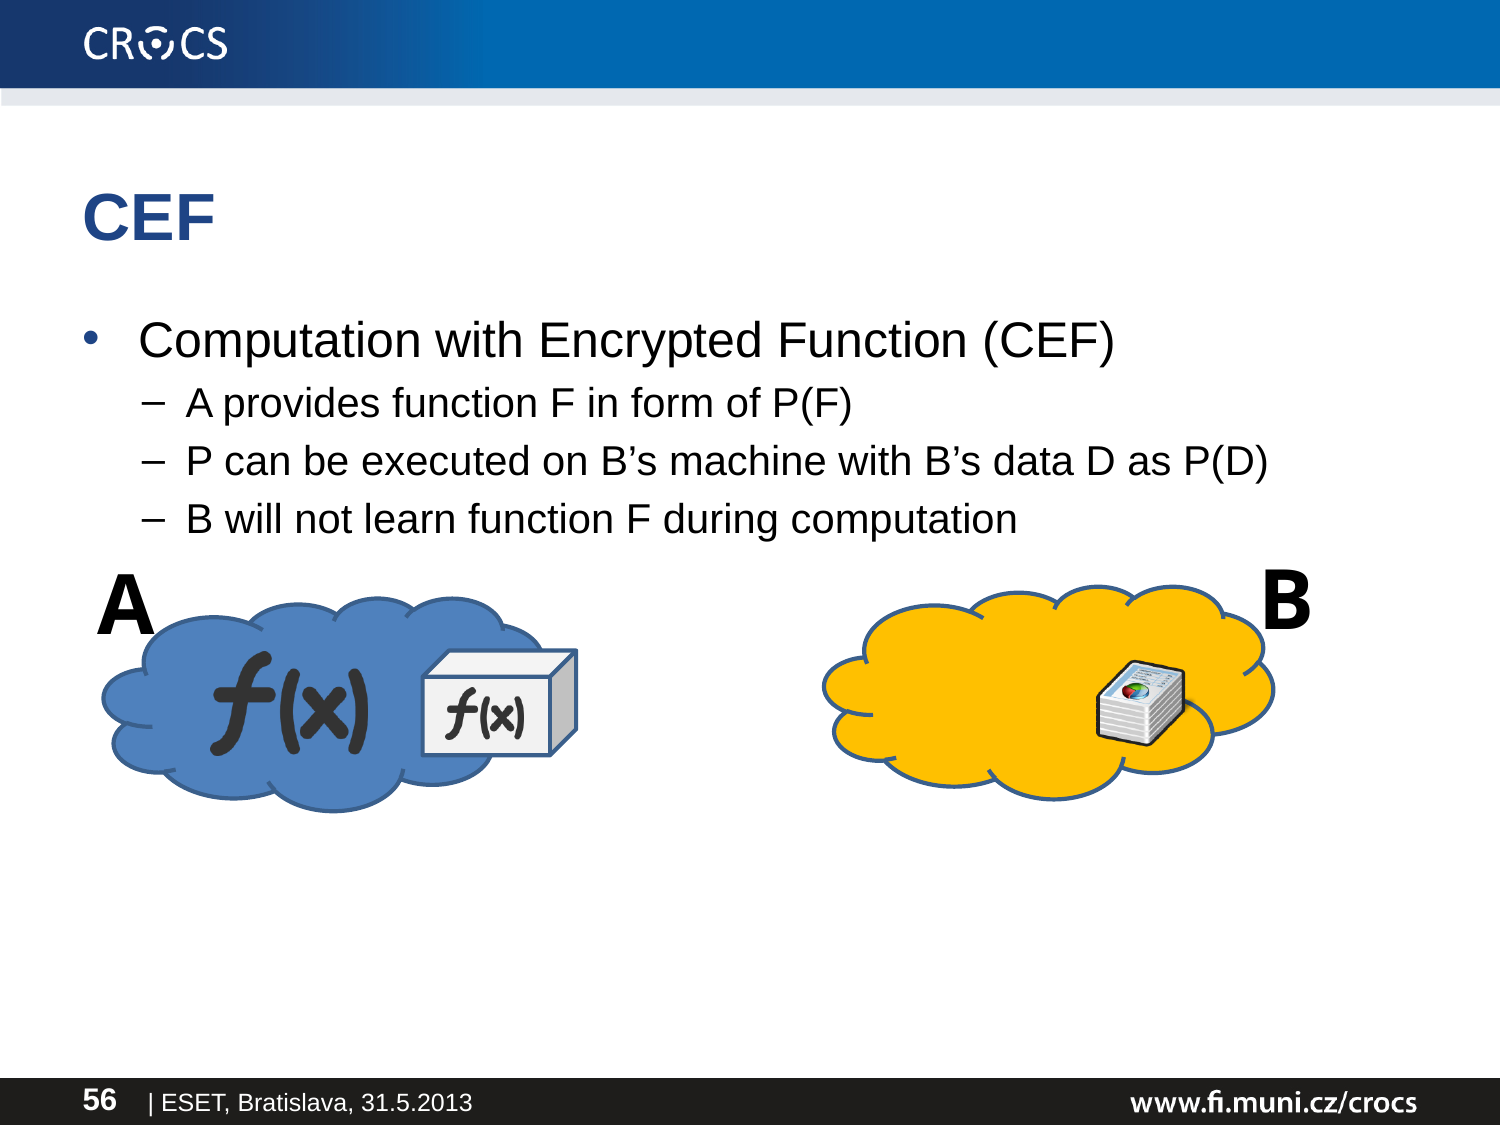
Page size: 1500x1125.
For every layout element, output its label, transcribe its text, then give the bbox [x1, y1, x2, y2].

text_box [422, 650, 577, 756]
text_box [101, 596, 542, 814]
picture [0, 0, 1500, 1125]
text_box B [1244, 538, 1330, 654]
list Computation with Encrypted Function (CEF) A provides function F in form of P(F) P can be executed on B’s machine with B’s data D as P(D) B will not learn function F during computation [82, 306, 1433, 988]
slide_number 56 [82, 1078, 148, 1125]
footer | ESET, Bratislava, 31.5.2013 [148, 1078, 623, 1125]
text_box A [82, 543, 170, 659]
text_box [821, 584, 1276, 802]
title CEF [82, 148, 1433, 280]
